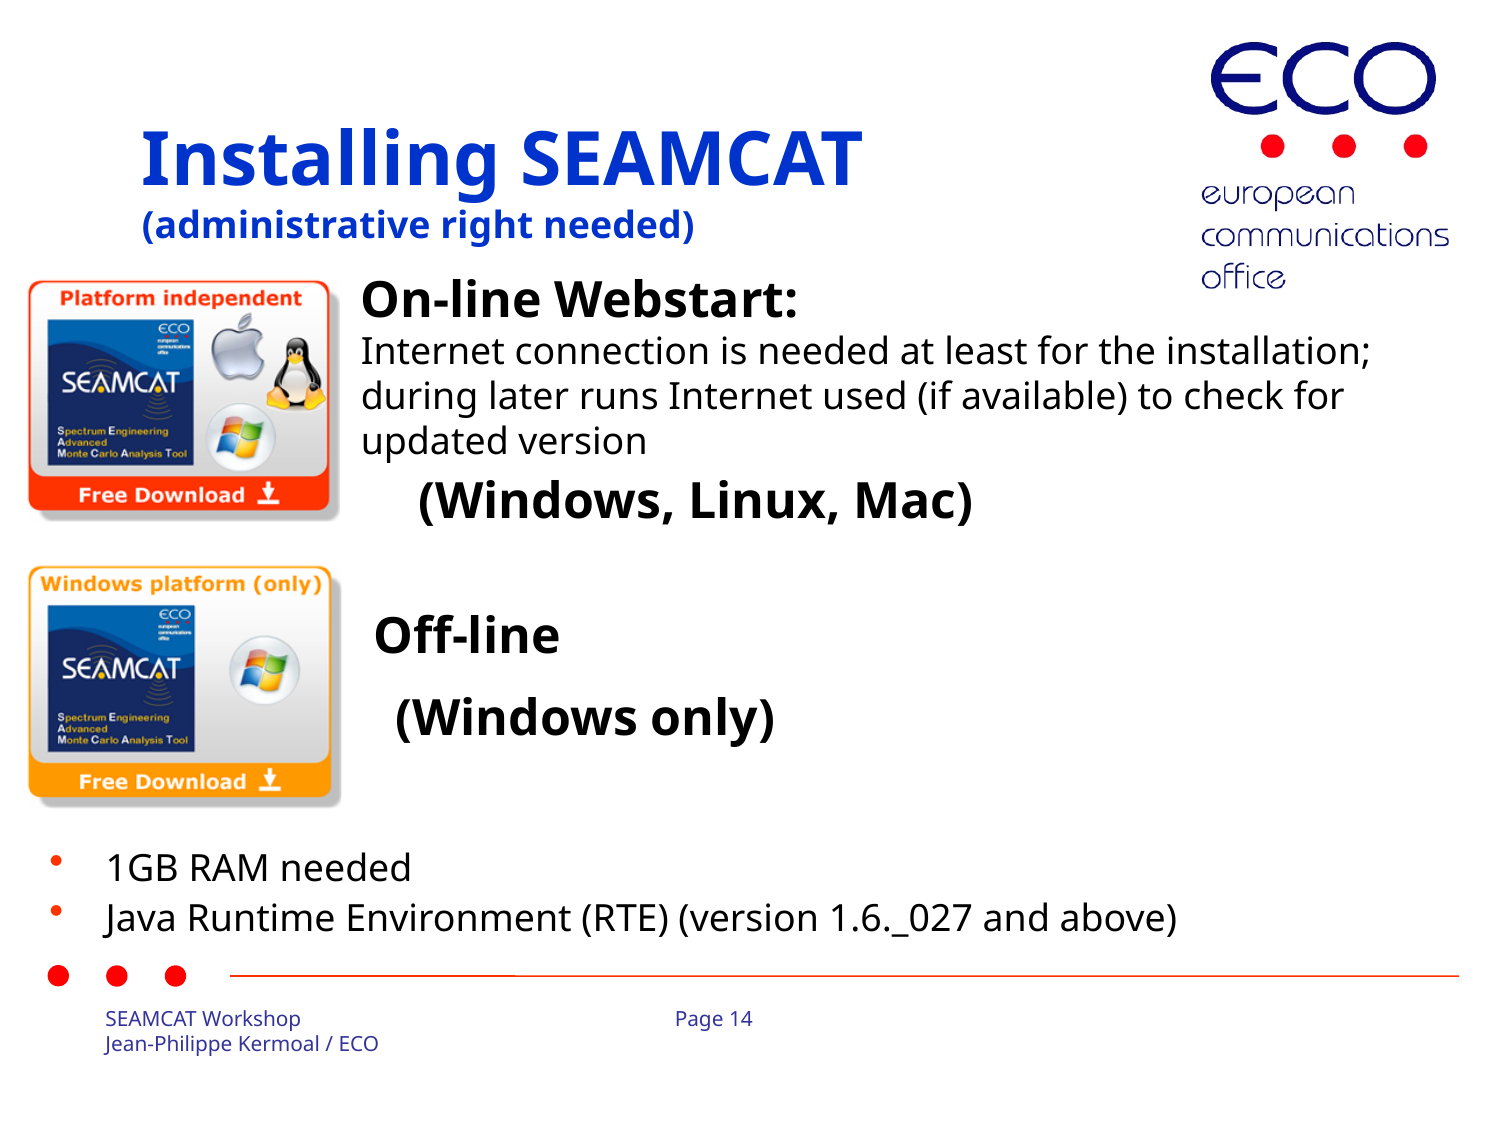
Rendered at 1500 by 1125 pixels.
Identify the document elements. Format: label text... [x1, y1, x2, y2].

text_box (Windows only) [380, 677, 791, 753]
text_box (Windows, Linux, Mac) [403, 461, 989, 536]
picture [1201, 41, 1449, 259]
text_box Installing SEAMCAT (administrative right needed) [127, 103, 1268, 209]
text_box Off-line [358, 596, 576, 672]
text_box On-line Webstart: Internet connection is needed at least for the installation; during later runs Internet used (if available) to check for updated version [346, 259, 1453, 515]
text_box 1GB RAM needed Java Runtime Environment (RTE) (version 1.6._027 and above) [34, 836, 1461, 972]
picture [21, 273, 347, 526]
picture [21, 562, 347, 812]
